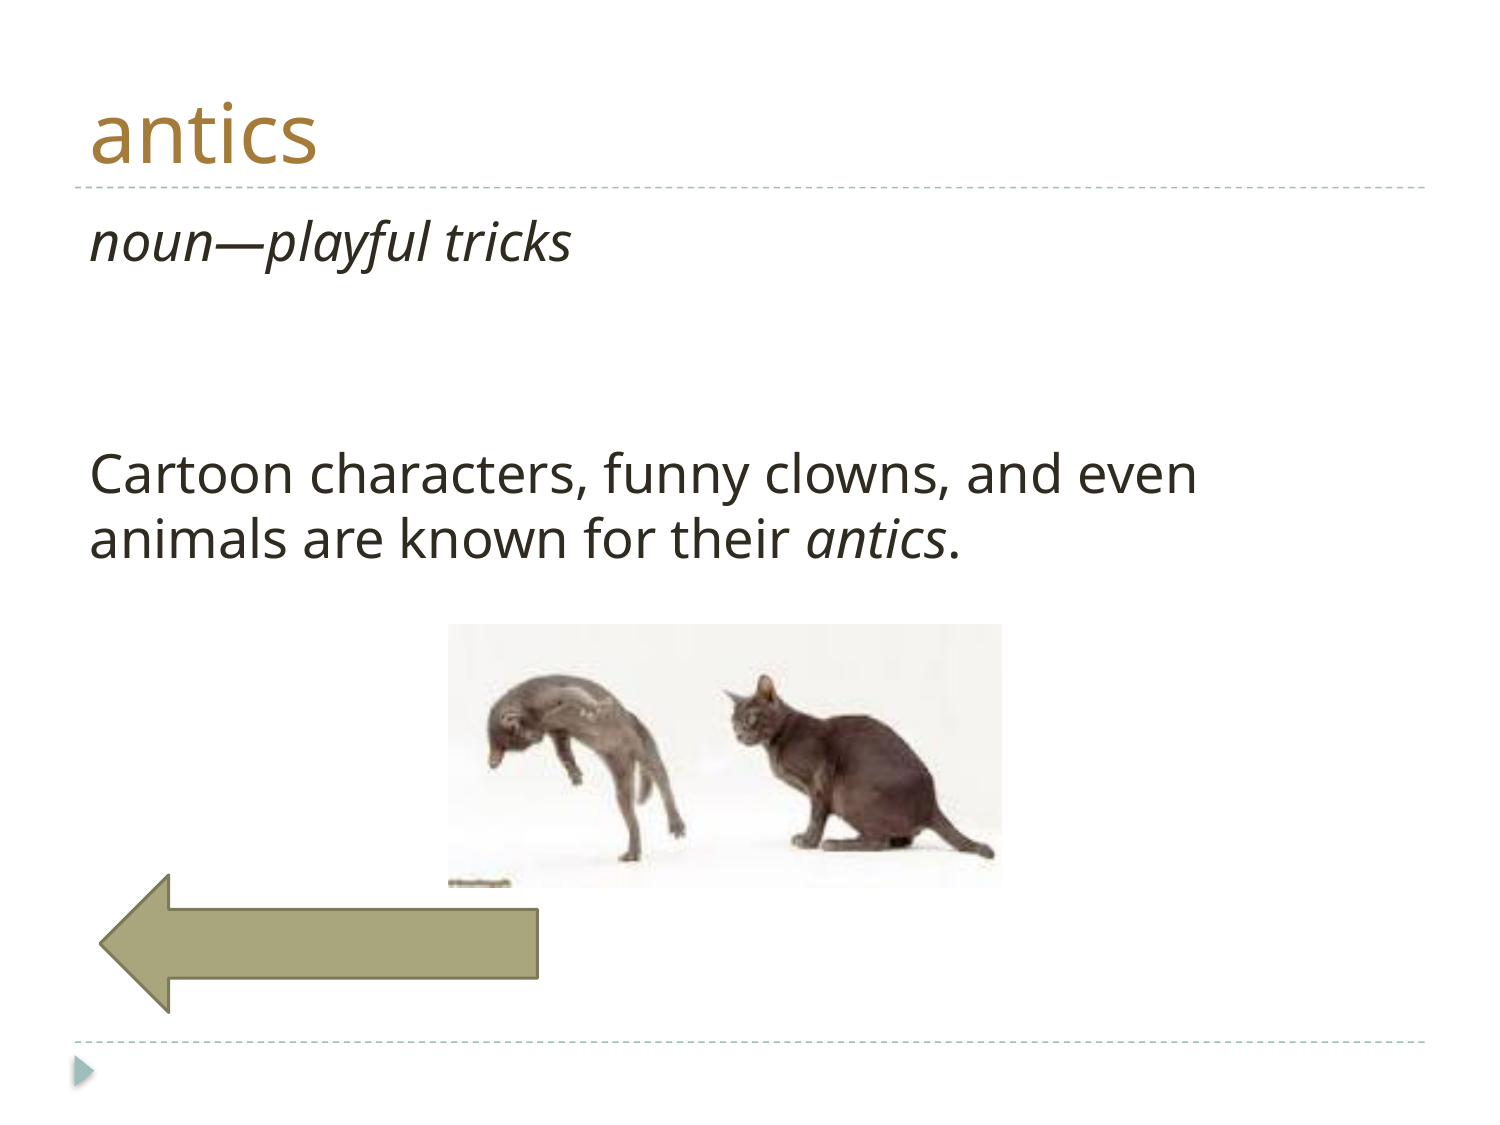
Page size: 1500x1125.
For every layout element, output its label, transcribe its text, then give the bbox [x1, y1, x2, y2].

title antics [75, 24, 1425, 188]
text_box [98, 873, 539, 1014]
list noun—playful tricks Cartoon characters, funny clowns, and even animals are known for their antics. [75, 200, 1425, 1010]
picture [448, 624, 1003, 888]
